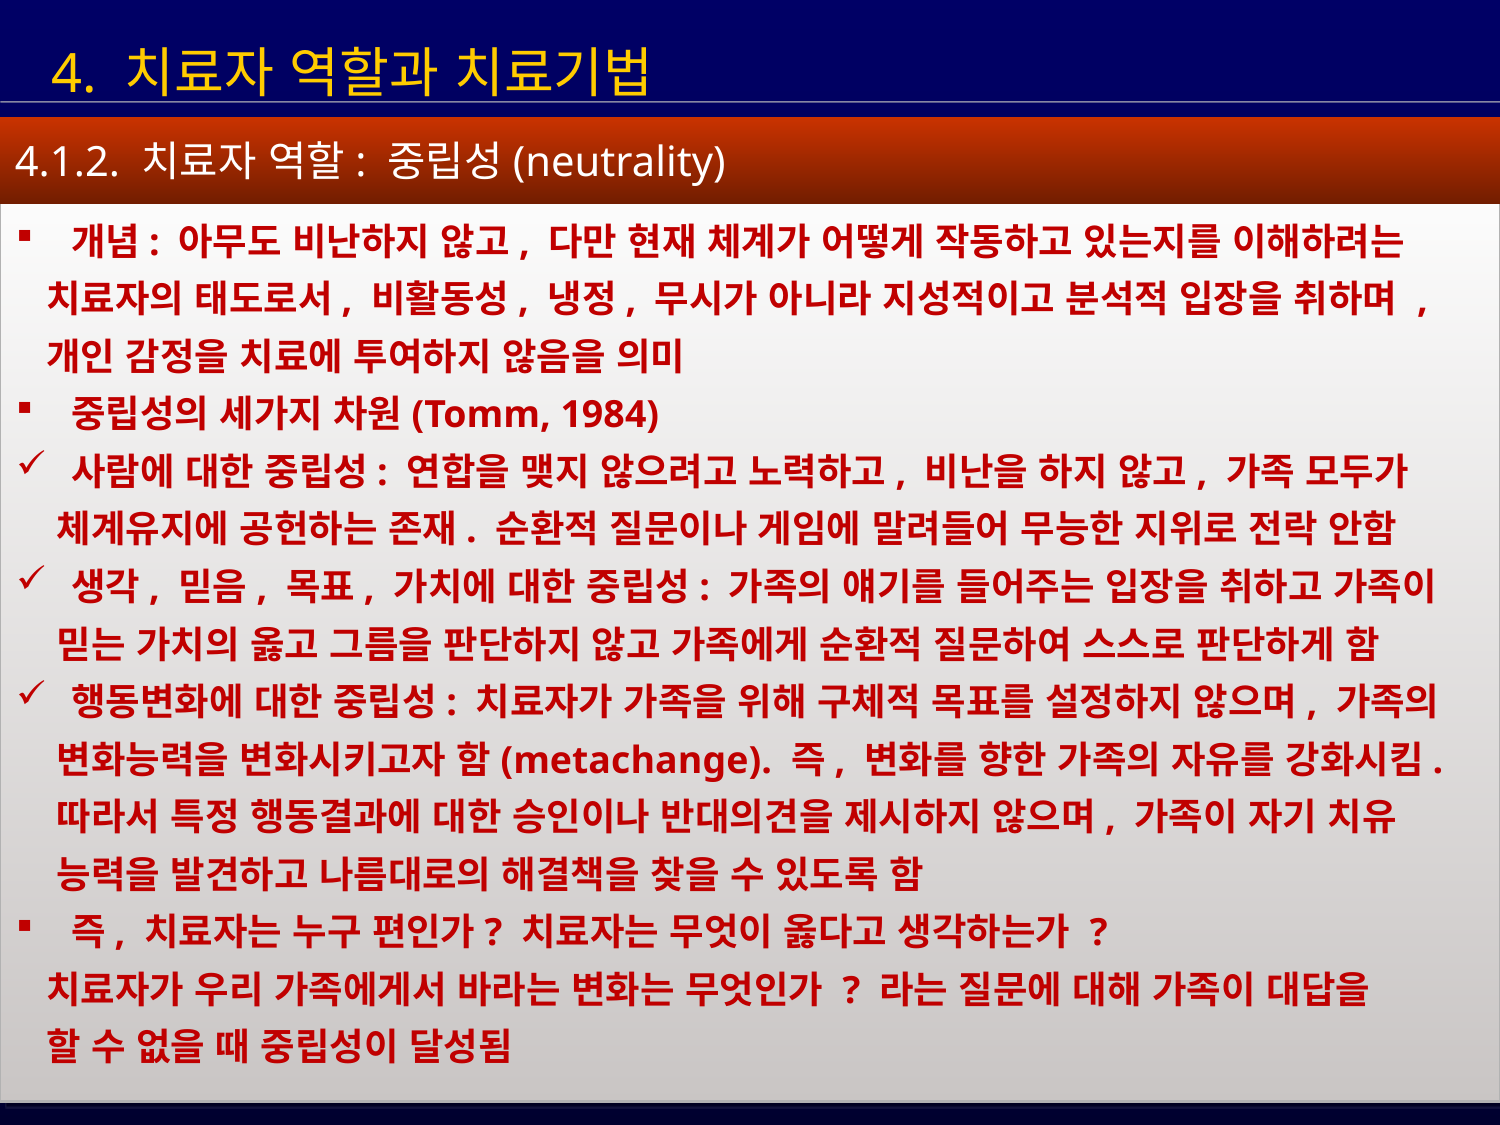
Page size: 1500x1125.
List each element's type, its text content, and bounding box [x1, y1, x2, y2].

text_box 4. 치료자 역할과 치료기법 [36, 30, 670, 101]
text_box 4. 치료자 역할과 치료기법 [36, 102, 670, 111]
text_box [0, 116, 1500, 1102]
